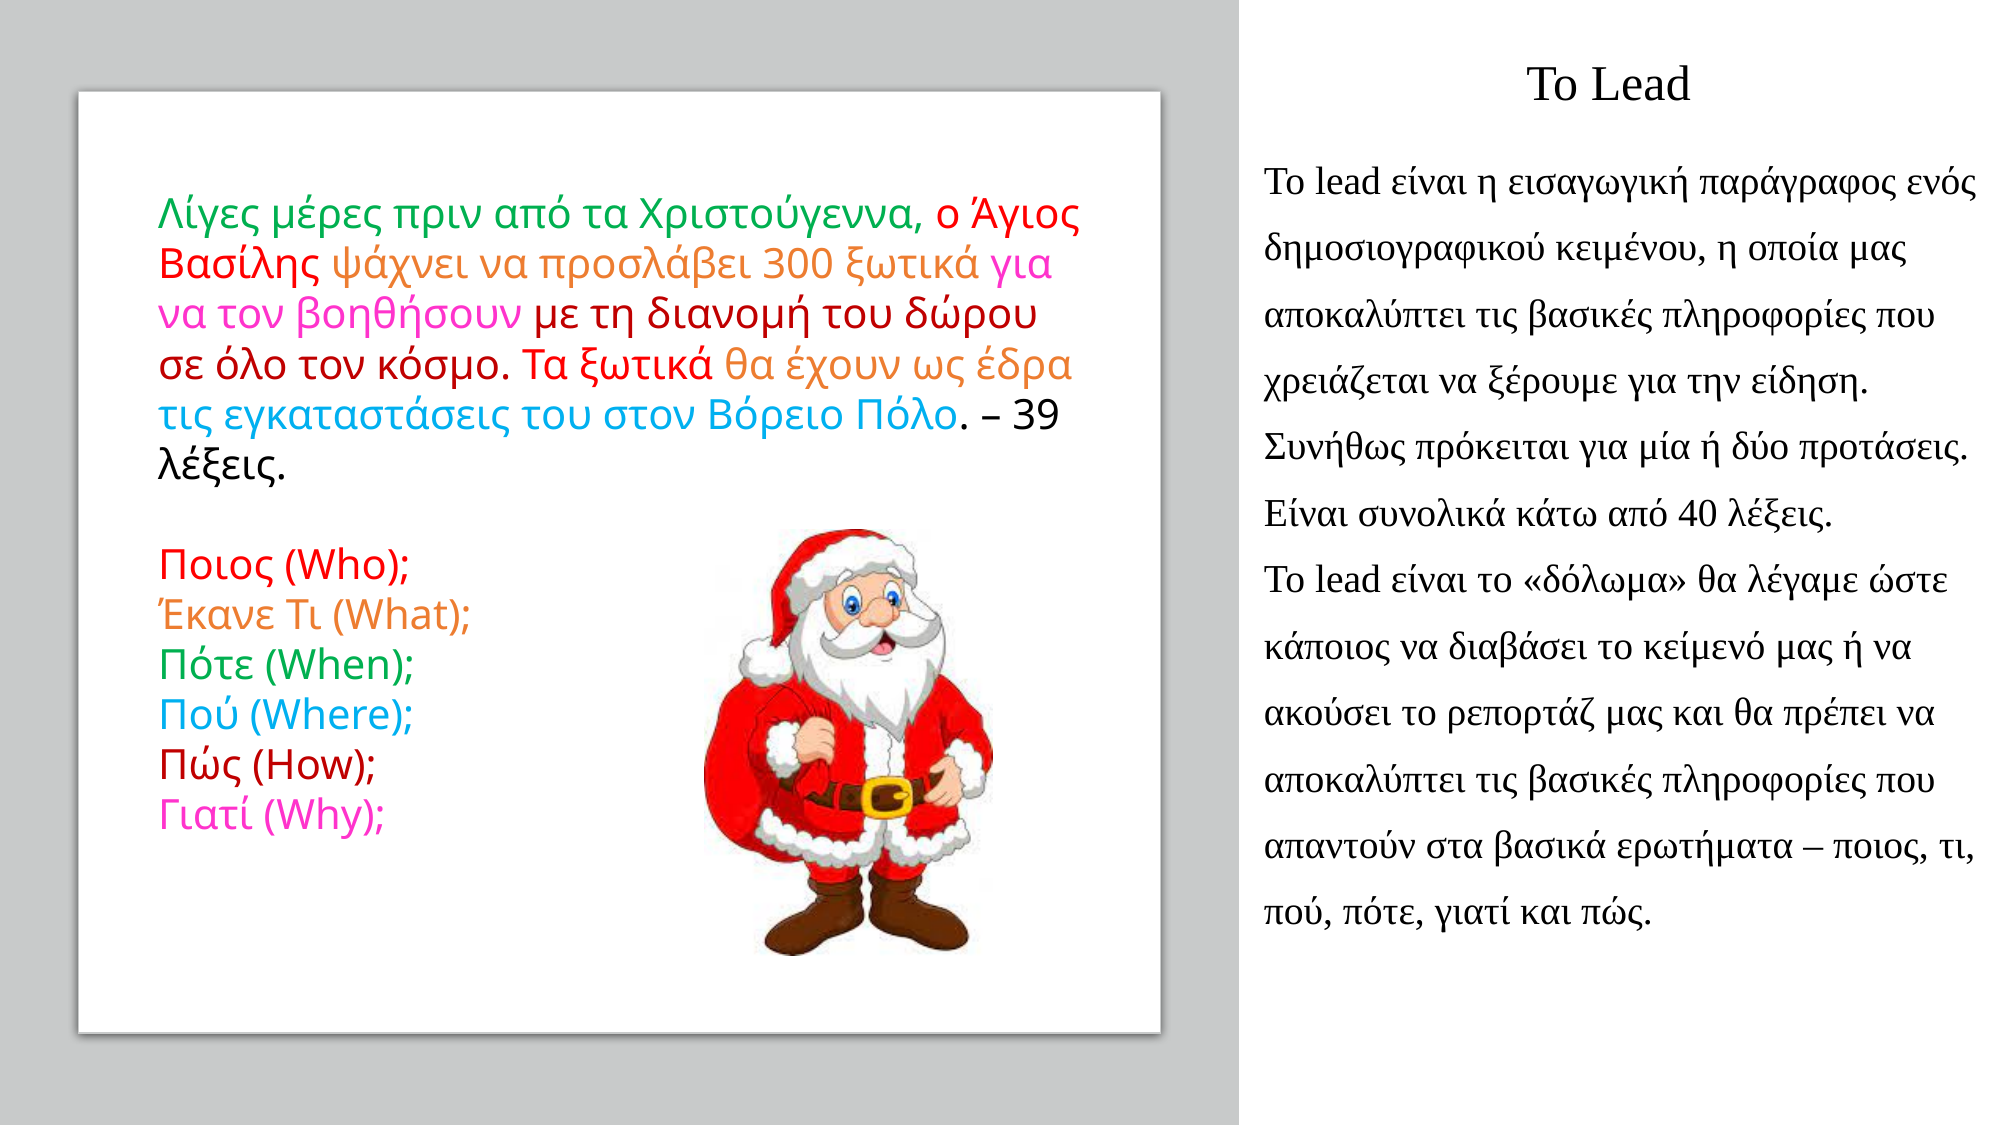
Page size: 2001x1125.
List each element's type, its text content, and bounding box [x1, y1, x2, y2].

picture [704, 529, 993, 956]
title Το Lead [1271, 18, 1946, 119]
text_box [0, 0, 1240, 1125]
text_box Το lead είναι η εισαγωγική παράγραφος ενός δημοσιογραφικού κειμένου, η οποία μας αποκαλύπτει τις βασικές πληροφορίες που χρειάζεται να ξέρουμε για την είδηση. Συνήθως πρόκειται για μία ή δύο προτάσεις. Είναι συνολικά κάτω από 40 λέξεις. Το lead είναι το «δόλωμα» θα λέγαμε ώστε κάποιος να διαβάσει το κείμενό μας ή να ακούσει το ρεπορτάζ μας και θα πρέπει να αποκαλύπτει τις βασικές πληροφορίες που απαντούν στα βασικά ερωτήματα – ποιος, τι, πού, πότε, γιατί και πώς. [1248, 128, 2000, 1087]
text_box Λίγες μέρες πριν από τα Χριστούγεννα, ο Άγιος Βασίλης ψάχνει να προσλάβει 300 ξωτικά για να τον βοηθήσουν με τη διανομή του δώρου σε όλο τον κόσμο. Τα ξωτικά θα έχουν ως έδρα τις εγκαταστάσεις του στον Βόρειο Πόλο. – 39 λέξεις. Ποιος (Who); Έκανε Τι (What); Πότε (When); Πού (Where); Πώς (How); Γιατί (Why); [143, 129, 1109, 890]
text_box Προκειμένου να είναι σίγουρος ότι οι παραδόσεις του θα φτάσουν εγκαίρως για τα Χριστούγεννα, ο Άγιος Βασίλης ψάχνει να προσλάβει 300 προσωρινά ξωτικά την εβδομάδα πριν από τα Χριστούγεννα για να βοηθήσει με τη διανομή του δώρου σε όλο τον κόσμο στις εγκαταστάσεις του στον Βόρειο Πόλο. [78, 91, 1161, 1034]
